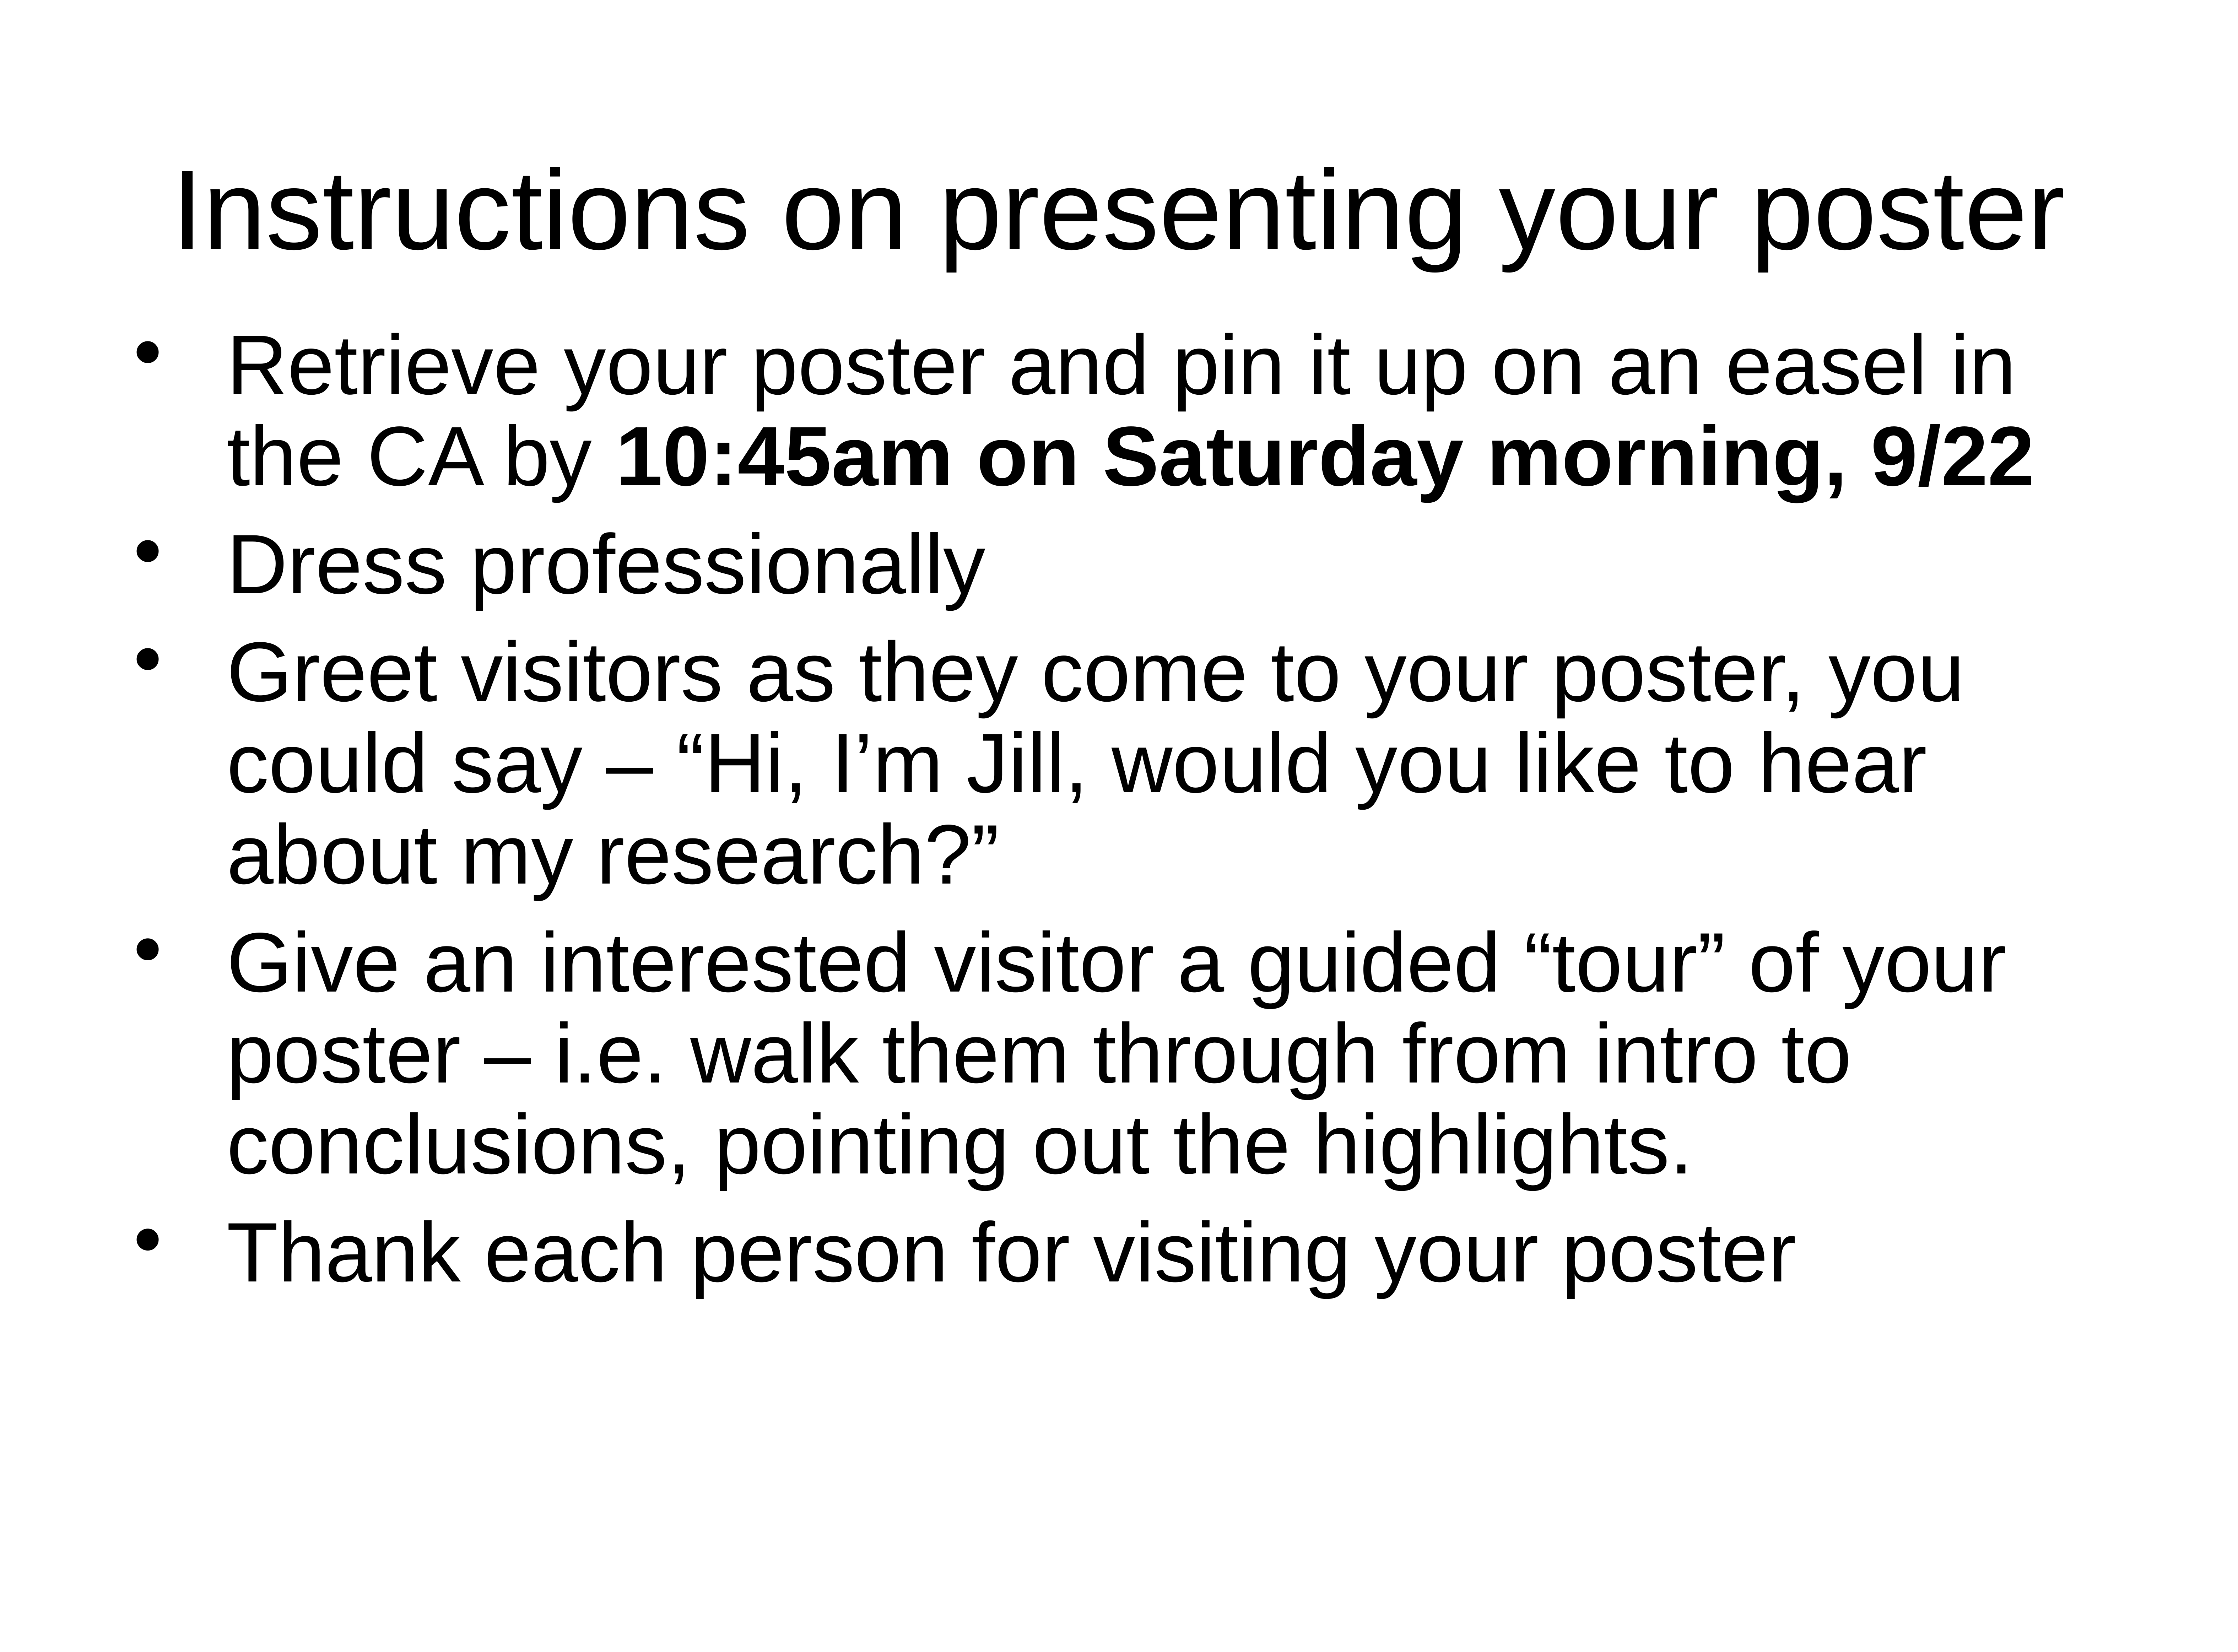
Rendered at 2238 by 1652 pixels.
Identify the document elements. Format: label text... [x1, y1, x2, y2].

list Retrieve your poster and pin it up on an easel in the CA by 10:45am on Saturday morning, 9/22 Dress professionally Greet visitors as they come to your poster, you could say – “Hi, I’m Jill, would you like to hear about my research?” Give an interested visitor a guided “tour” of your poster – i.e. walk them through from intro to conclusions, pointing out the highlights. Thank each person for visiting your poster [108, 309, 2137, 1576]
title Instructions on presenting your poster [112, 66, 2126, 309]
